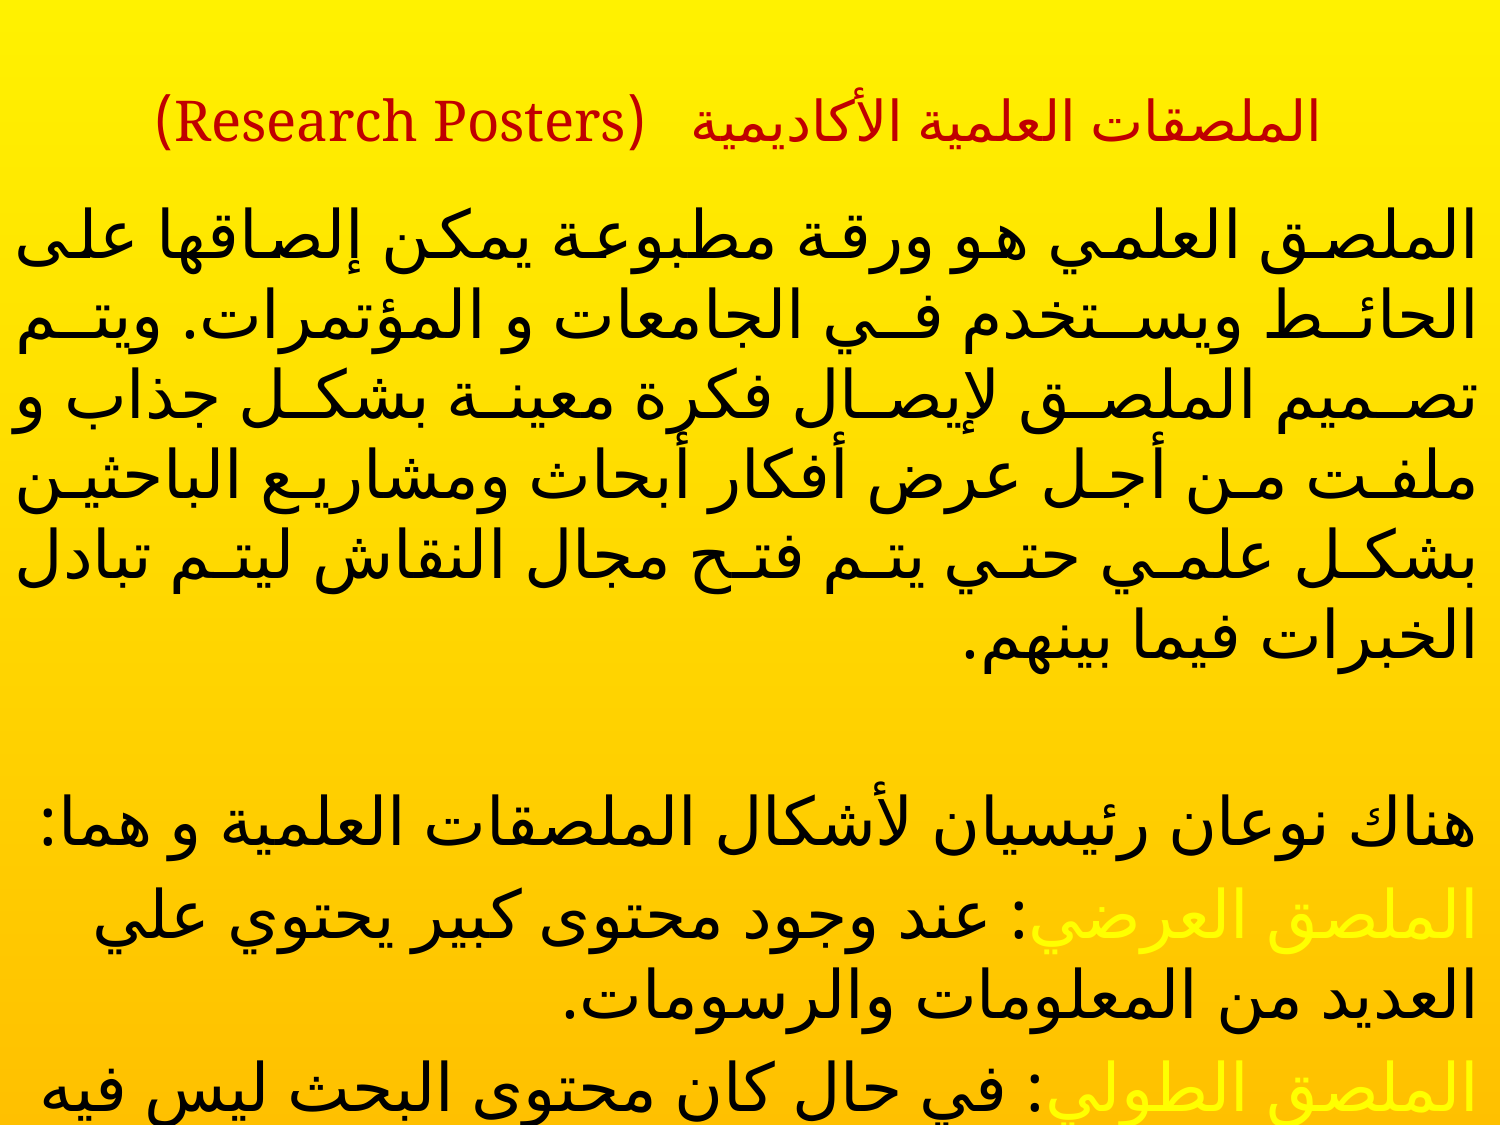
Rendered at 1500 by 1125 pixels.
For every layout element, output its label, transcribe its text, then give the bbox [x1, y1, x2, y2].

text_box الملصق العلمي هو ورقة مطبوعة يمكن إلصاقها على الحائط ويستخدم في الجامعات و المؤتمرات. ويتم تصميم الملصق لإيصال فكرة معينة بشكل جذاب و ملفت من أجل عرض أفكار أبحاث ومشاريع الباحثين بشكل علمي حتي يتم فتح مجال النقاش ليتم تبادل الخبرات فيما بينهم. هناك نوعان رئيسيان لأشكال الملصقات العلمية و هما: الملصق العرضي: عند وجود محتوى كبير يحتوي علي العديد من المعلومات والرسومات. الملصق الطولي: في حال كان محتوى البحث ليس فيه الكثير من المعلومات والرسومات. [0, 184, 1495, 965]
text_box الملصقات العلمية الأكاديمية (Research Posters) [17, 78, 1459, 197]
